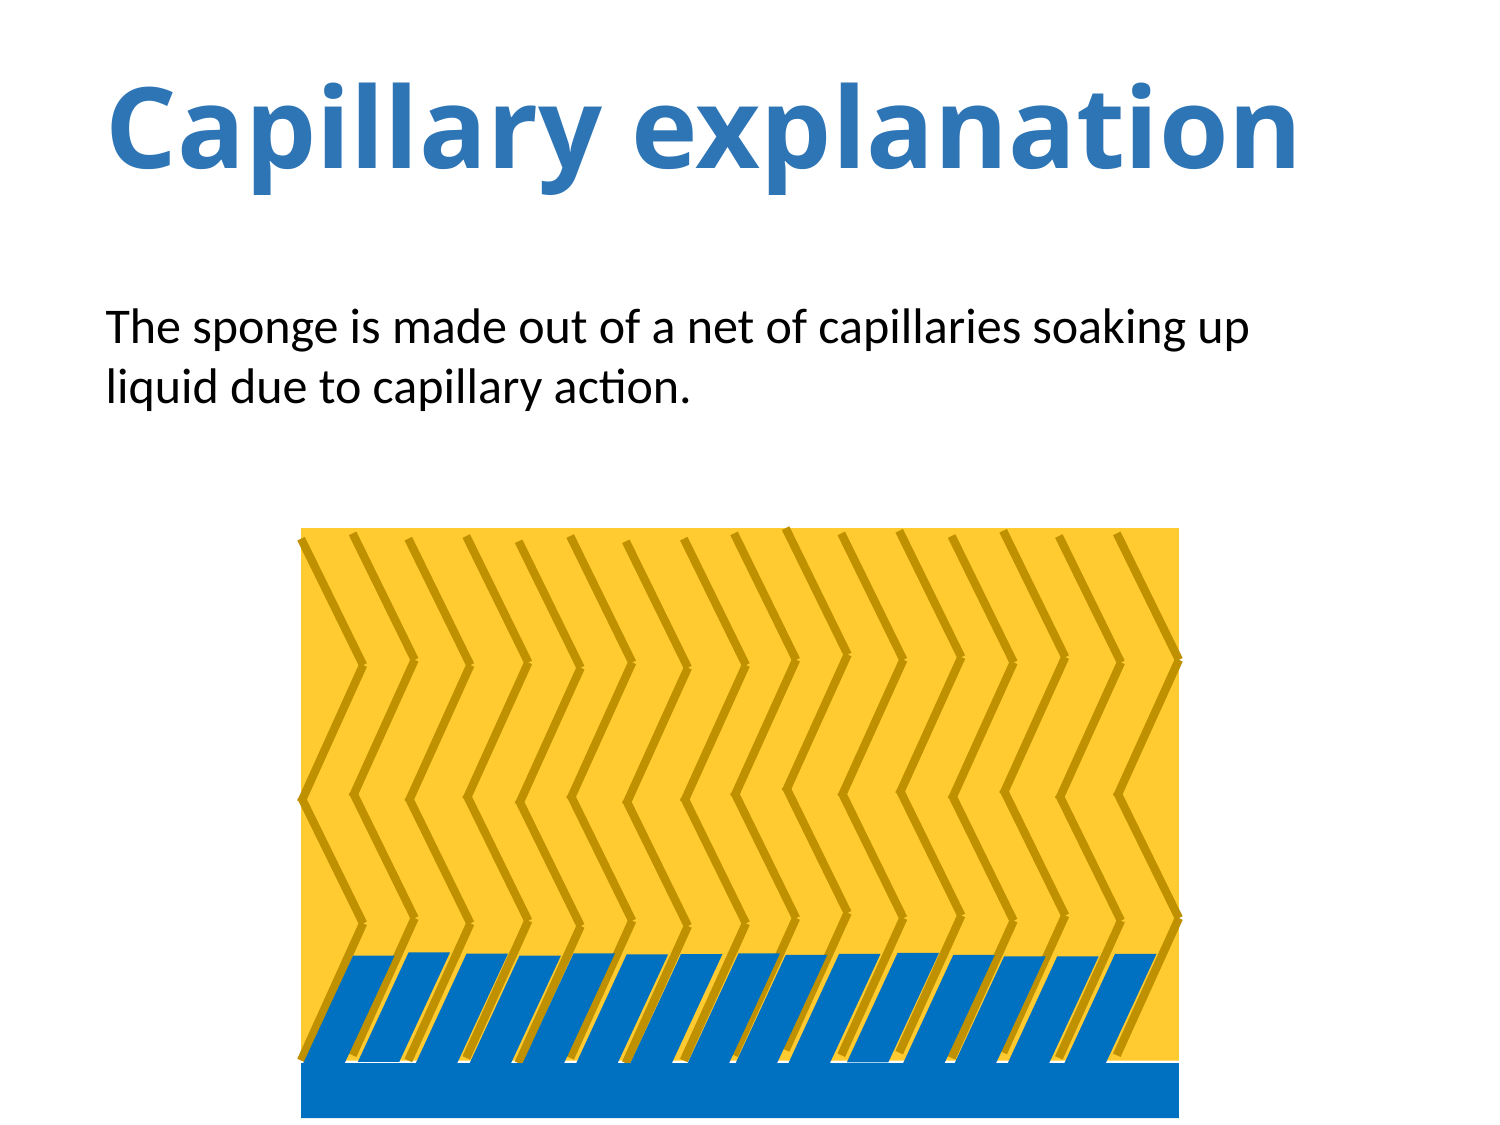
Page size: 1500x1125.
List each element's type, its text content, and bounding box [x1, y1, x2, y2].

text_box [841, 919, 904, 1056]
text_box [734, 919, 797, 1056]
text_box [570, 921, 625, 1058]
text_box [832, 1053, 848, 1062]
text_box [625, 541, 683, 668]
text_box [300, 1062, 1180, 1119]
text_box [625, 668, 683, 805]
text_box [785, 655, 841, 792]
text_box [899, 916, 951, 1053]
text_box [1058, 800, 1116, 921]
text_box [1003, 658, 1058, 795]
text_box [899, 530, 962, 658]
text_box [899, 795, 951, 916]
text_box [466, 663, 518, 800]
text_box [574, 1058, 622, 1065]
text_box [352, 919, 408, 1056]
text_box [466, 536, 529, 663]
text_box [683, 666, 734, 803]
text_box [951, 663, 1003, 800]
text_box [1004, 1053, 1055, 1067]
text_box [625, 927, 688, 1064]
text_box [1003, 795, 1058, 916]
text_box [841, 660, 899, 797]
text_box [780, 1056, 790, 1062]
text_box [734, 797, 785, 919]
text_box [733, 1056, 782, 1066]
text_box [300, 527, 785, 541]
text_box [1062, 1058, 1110, 1065]
text_box [951, 1058, 1000, 1067]
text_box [785, 528, 848, 655]
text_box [408, 924, 471, 1061]
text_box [518, 927, 581, 1064]
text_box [1116, 533, 1179, 660]
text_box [951, 800, 1003, 921]
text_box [408, 666, 466, 803]
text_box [1116, 919, 1179, 1056]
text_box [301, 538, 352, 666]
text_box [734, 660, 785, 797]
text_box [1116, 797, 1179, 919]
text_box [791, 527, 1180, 650]
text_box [1116, 660, 1179, 797]
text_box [1058, 921, 1121, 1058]
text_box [841, 797, 899, 919]
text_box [625, 805, 683, 927]
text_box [899, 658, 951, 795]
text_box [1108, 929, 1180, 1062]
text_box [466, 800, 518, 921]
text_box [734, 533, 785, 660]
text_box [300, 1061, 347, 1067]
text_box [683, 924, 746, 1061]
text_box [467, 1058, 515, 1067]
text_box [518, 541, 570, 668]
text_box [518, 805, 570, 927]
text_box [352, 660, 408, 797]
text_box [466, 921, 518, 1058]
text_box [785, 913, 841, 1051]
text_box [356, 1056, 404, 1063]
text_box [683, 538, 734, 666]
text_box The sponge is made out of a net of capillaries soaking up liquid due to capillary action. [90, 285, 1361, 421]
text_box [570, 536, 633, 663]
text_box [352, 533, 415, 660]
text_box [414, 1061, 460, 1065]
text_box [301, 803, 352, 924]
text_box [301, 924, 364, 1061]
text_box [352, 797, 408, 919]
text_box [841, 533, 899, 660]
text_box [785, 792, 841, 913]
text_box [301, 666, 352, 803]
text_box [900, 1053, 951, 1066]
title Capillary explanation [90, 56, 1385, 208]
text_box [570, 663, 625, 800]
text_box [408, 538, 466, 666]
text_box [1058, 536, 1116, 663]
text_box [845, 1056, 893, 1064]
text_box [683, 803, 734, 924]
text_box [1003, 530, 1066, 658]
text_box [570, 800, 625, 921]
text_box [786, 1051, 837, 1065]
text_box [1003, 916, 1058, 1053]
text_box [1052, 1056, 1065, 1062]
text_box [951, 921, 1014, 1058]
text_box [408, 803, 466, 924]
text_box [891, 1053, 906, 1062]
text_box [1058, 663, 1116, 800]
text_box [518, 668, 570, 805]
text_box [951, 536, 1003, 663]
